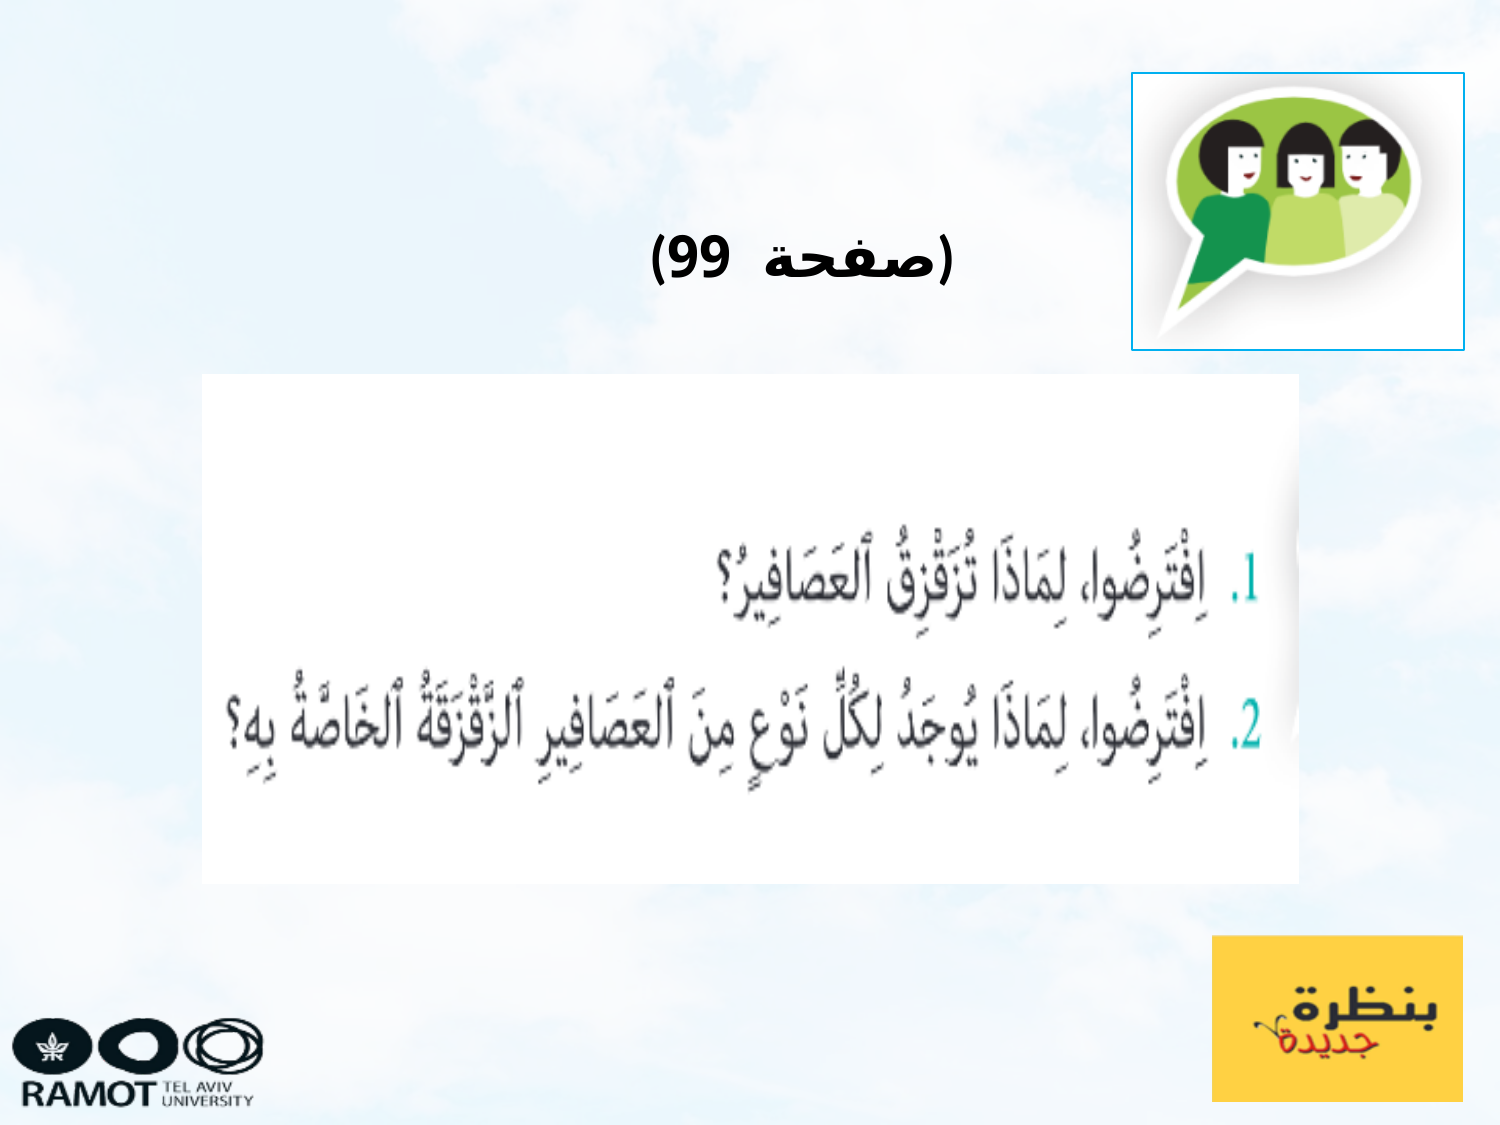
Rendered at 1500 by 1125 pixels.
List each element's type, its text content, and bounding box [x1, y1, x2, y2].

picture [0, 1006, 277, 1117]
picture [1212, 935, 1463, 1102]
text_box (صفحة 99) [634, 211, 1009, 297]
picture [202, 374, 1299, 884]
picture [1134, 75, 1462, 348]
